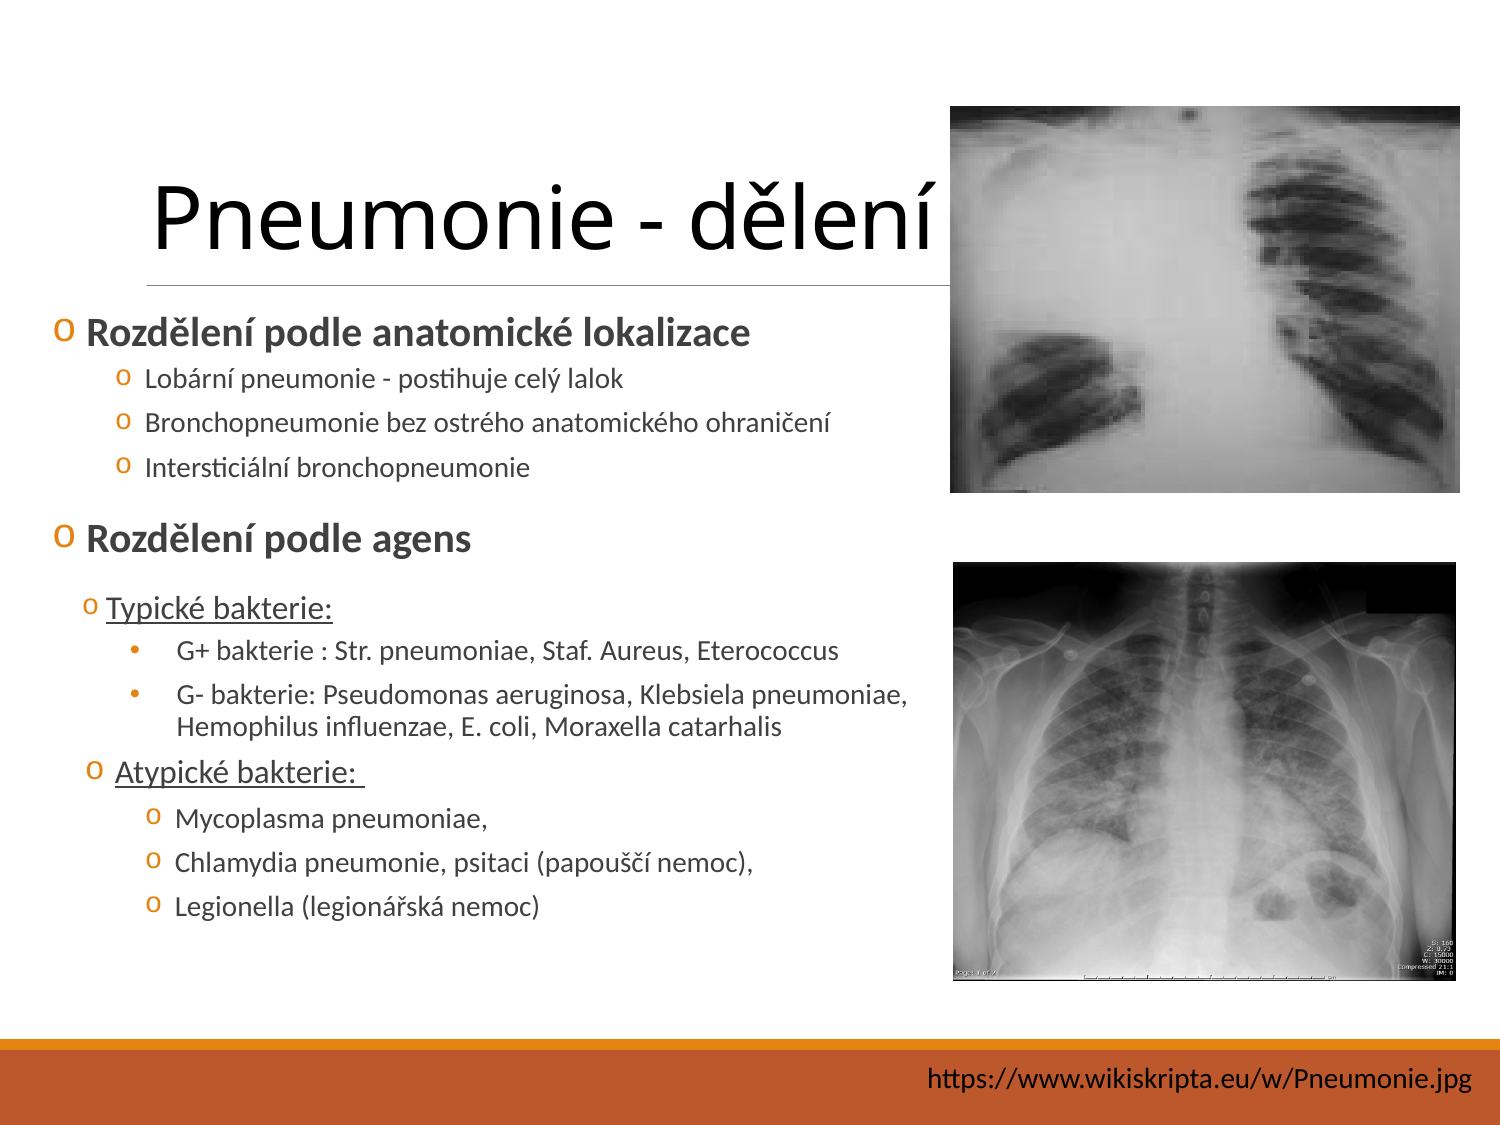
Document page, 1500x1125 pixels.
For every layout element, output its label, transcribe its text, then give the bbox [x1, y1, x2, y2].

picture [953, 561, 1457, 982]
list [949, 105, 1460, 494]
text_box https://www.wikiskripta.eu/w/Pneumonie.jpg [912, 1052, 1497, 1102]
list Rozdělení podle anatomické lokalizace Lobární pneumonie - postihuje celý lalok Bronchopneumonie bez ostrého anatomického ohraničení Intersticiální bronchopneumonie Rozdělení podle agens Typické bakterie: G+ bakterie : Str. pneumoniae, Staf. Aureus, Eterococcus G- bakterie: Pseudomonas aeruginosa, Klebsiela pneumoniae, Hemophilus influenzae, E. coli, Moraxella catarhalis Atypické bakterie: Mycoplasma pneumoniae, Chlamydia pneumonie, psitaci (papouščí nemoc), Legionella (legionářská nemoc) [51, 302, 938, 1106]
title Pneumonie - dělení [135, 149, 946, 276]
